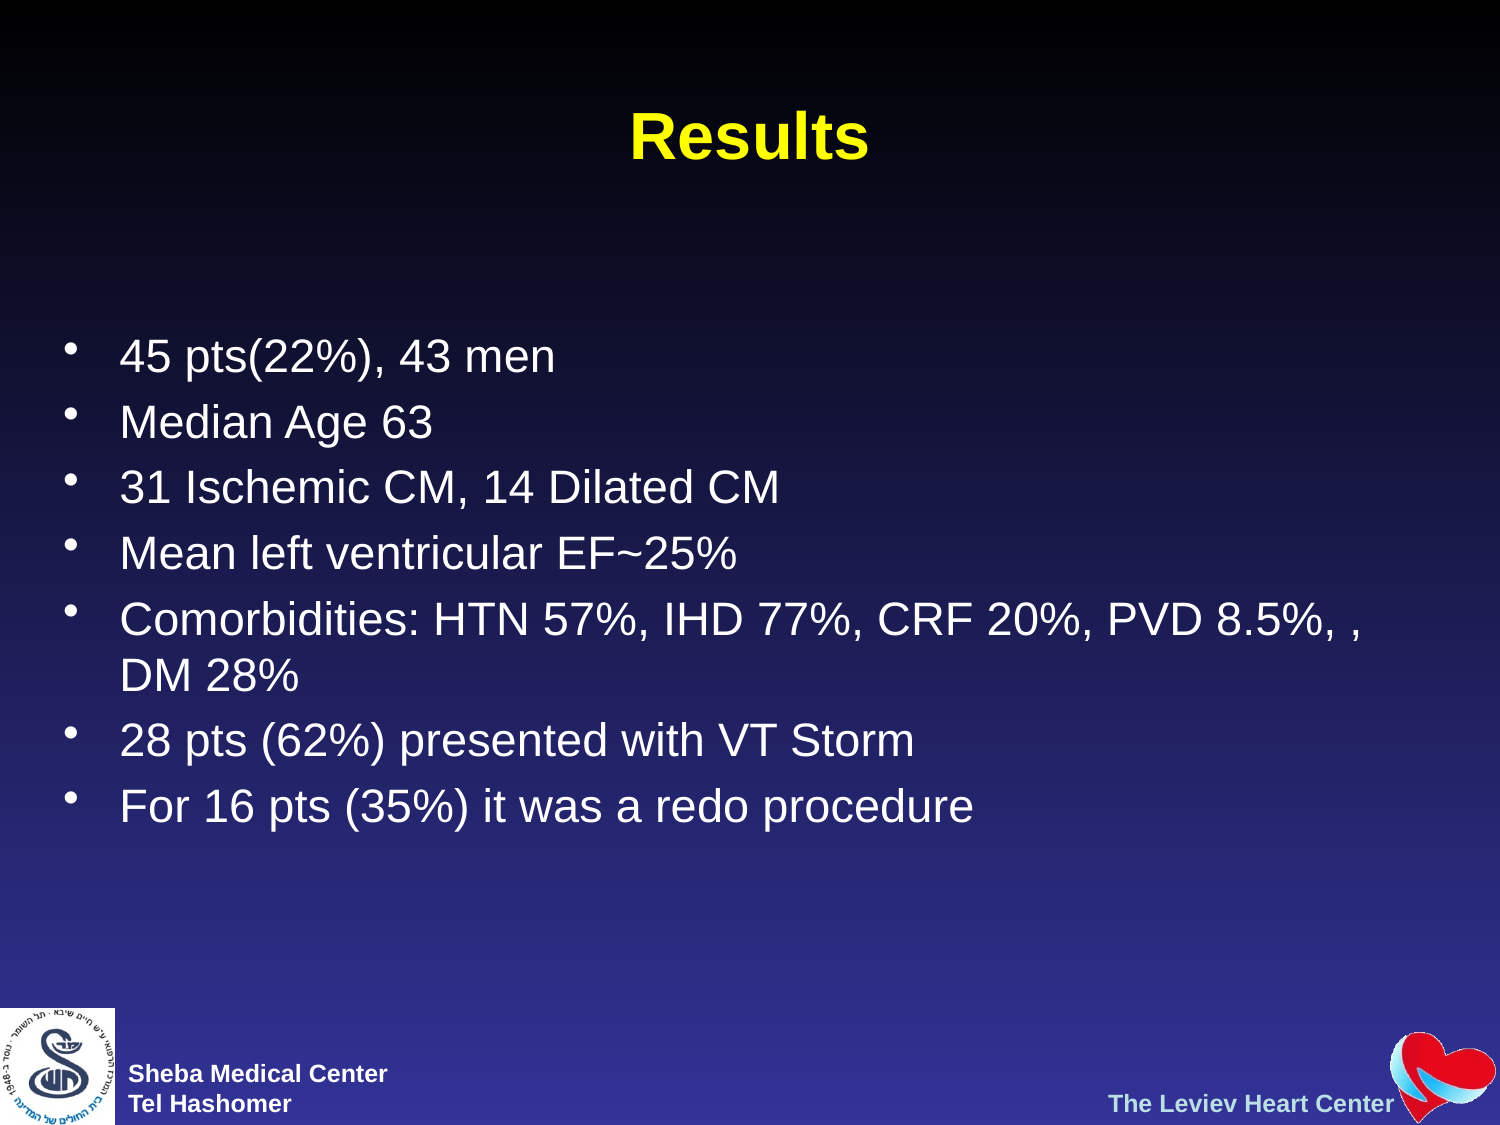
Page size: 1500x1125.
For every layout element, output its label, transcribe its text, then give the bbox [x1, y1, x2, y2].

list 45 pts(22%), 43 men Median Age 63 31 Ischemic CM, 14 Dilated CM Mean left ventricular EF~25% Comorbidities: HTN 57%, IHD 77%, CRF 20%, PVD 8.5%, , DM 28% 28 pts (62%) presented with VT Storm For 16 pts (35%) it was a redo procedure [48, 318, 1453, 1091]
picture [0, 1008, 115, 1125]
picture [1387, 1025, 1500, 1125]
title Results [146, 29, 1354, 237]
